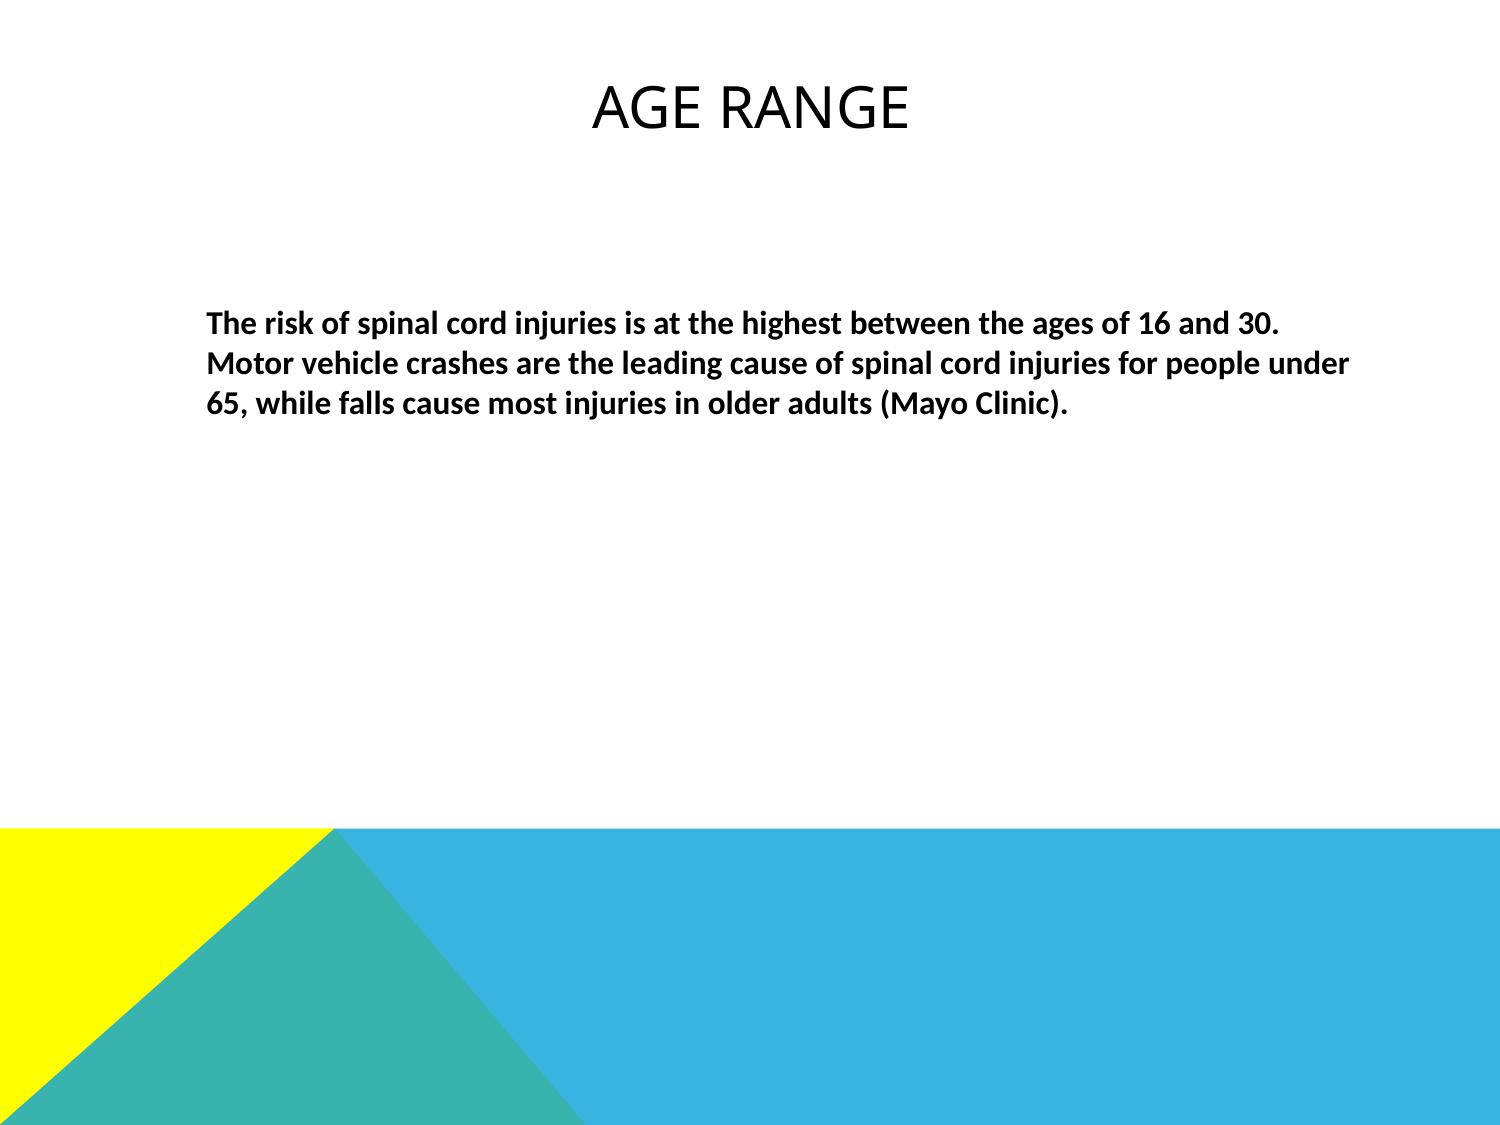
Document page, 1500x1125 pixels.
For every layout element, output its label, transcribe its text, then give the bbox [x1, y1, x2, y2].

list The risk of spinal cord injuries is at the highest between the ages of 16 and 30. Motor vehicle crashes are the leading cause of spinal cord injuries for people under 65, while falls cause most injuries in older adults (Mayo Clinic). [135, 180, 1369, 768]
title Age range [135, 60, 1369, 150]
